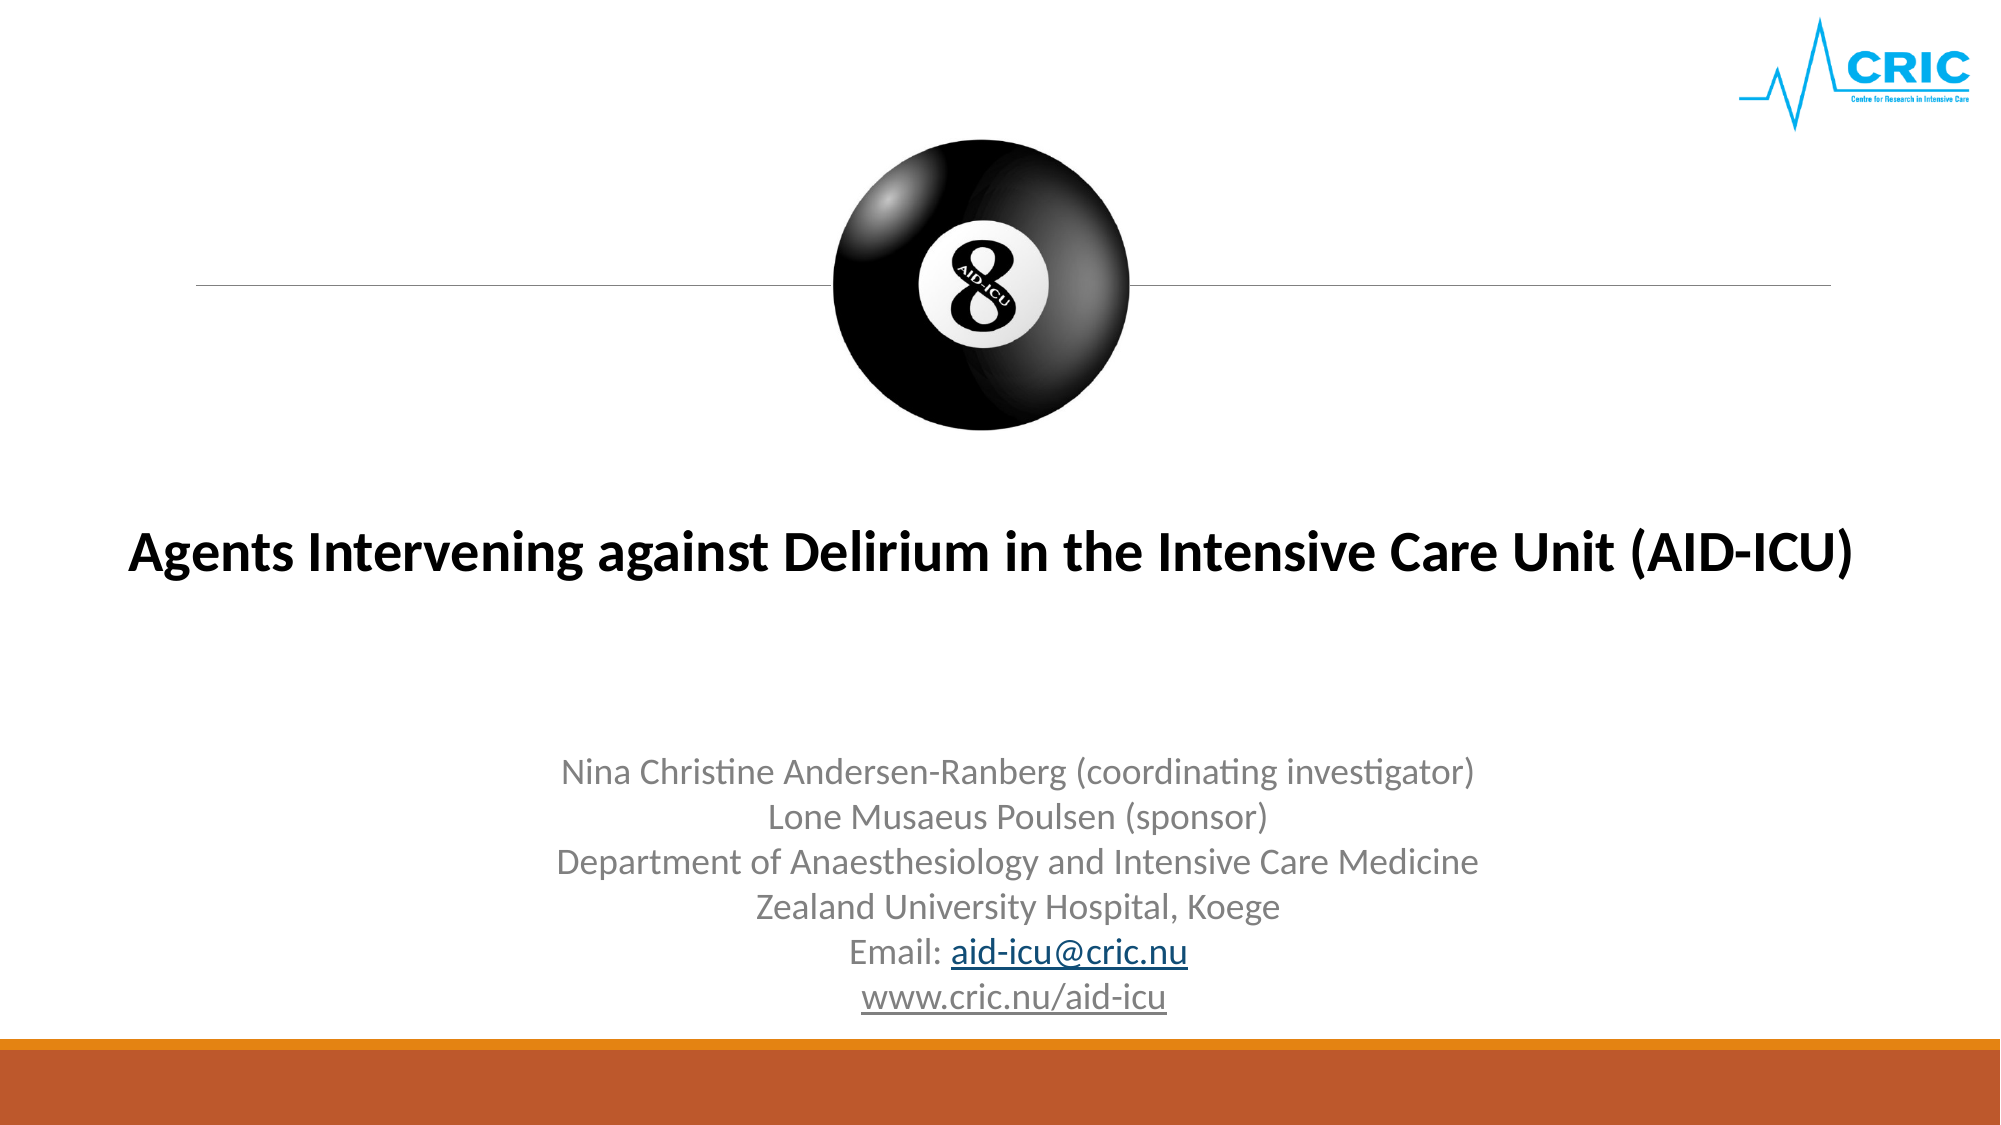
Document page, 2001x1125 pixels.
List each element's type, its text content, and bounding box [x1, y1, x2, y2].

picture [830, 138, 1130, 432]
text_box Nina Christine Andersen-Ranberg (coordinating investigator) Lone Musaeus Poulsen (sponsor) Department of Anaesthesiology and Intensive Care Medicine Zealand University Hospital, Koege Email: aid-icu@cric.nu www.cric.nu/aid-icu [202, 739, 1835, 1025]
text_box Agents Intervening against Delirium in the Intensive Care Unit (AID-ICU) [97, 470, 1888, 590]
picture [1732, 10, 1982, 140]
